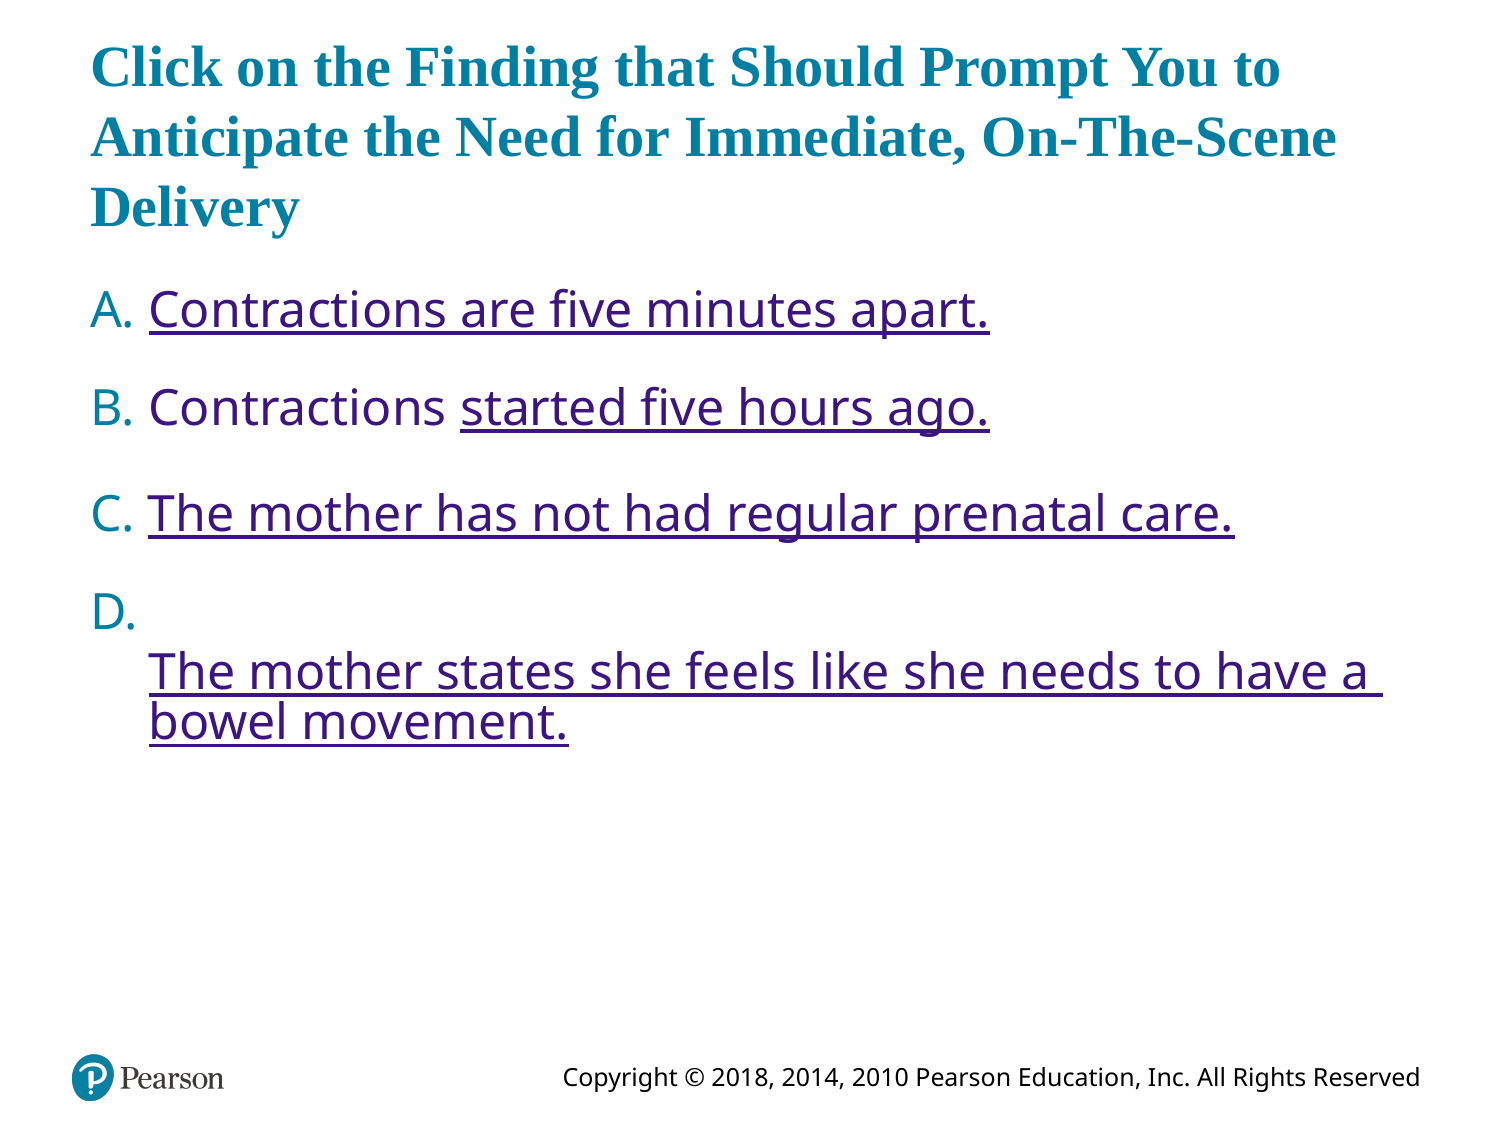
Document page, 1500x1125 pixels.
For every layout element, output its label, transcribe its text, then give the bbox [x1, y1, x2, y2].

picture [72, 1054, 88, 1070]
list B. Contractions started five hours ago. [75, 360, 1425, 436]
picture [80, 1063, 106, 1088]
picture [98, 1054, 224, 1101]
list D. The mother states she feels like she needs to have a bowel movement. [75, 564, 1425, 698]
list C. The mother has not had regular prenatal care. [75, 466, 1425, 532]
list A. Contractions are five minutes apart. [75, 262, 1425, 330]
title Click on the Finding that Should Prompt You to Anticipate the Need for Immediate, On-The-Scene Delivery [75, 35, 1425, 232]
picture [72, 1087, 83, 1101]
